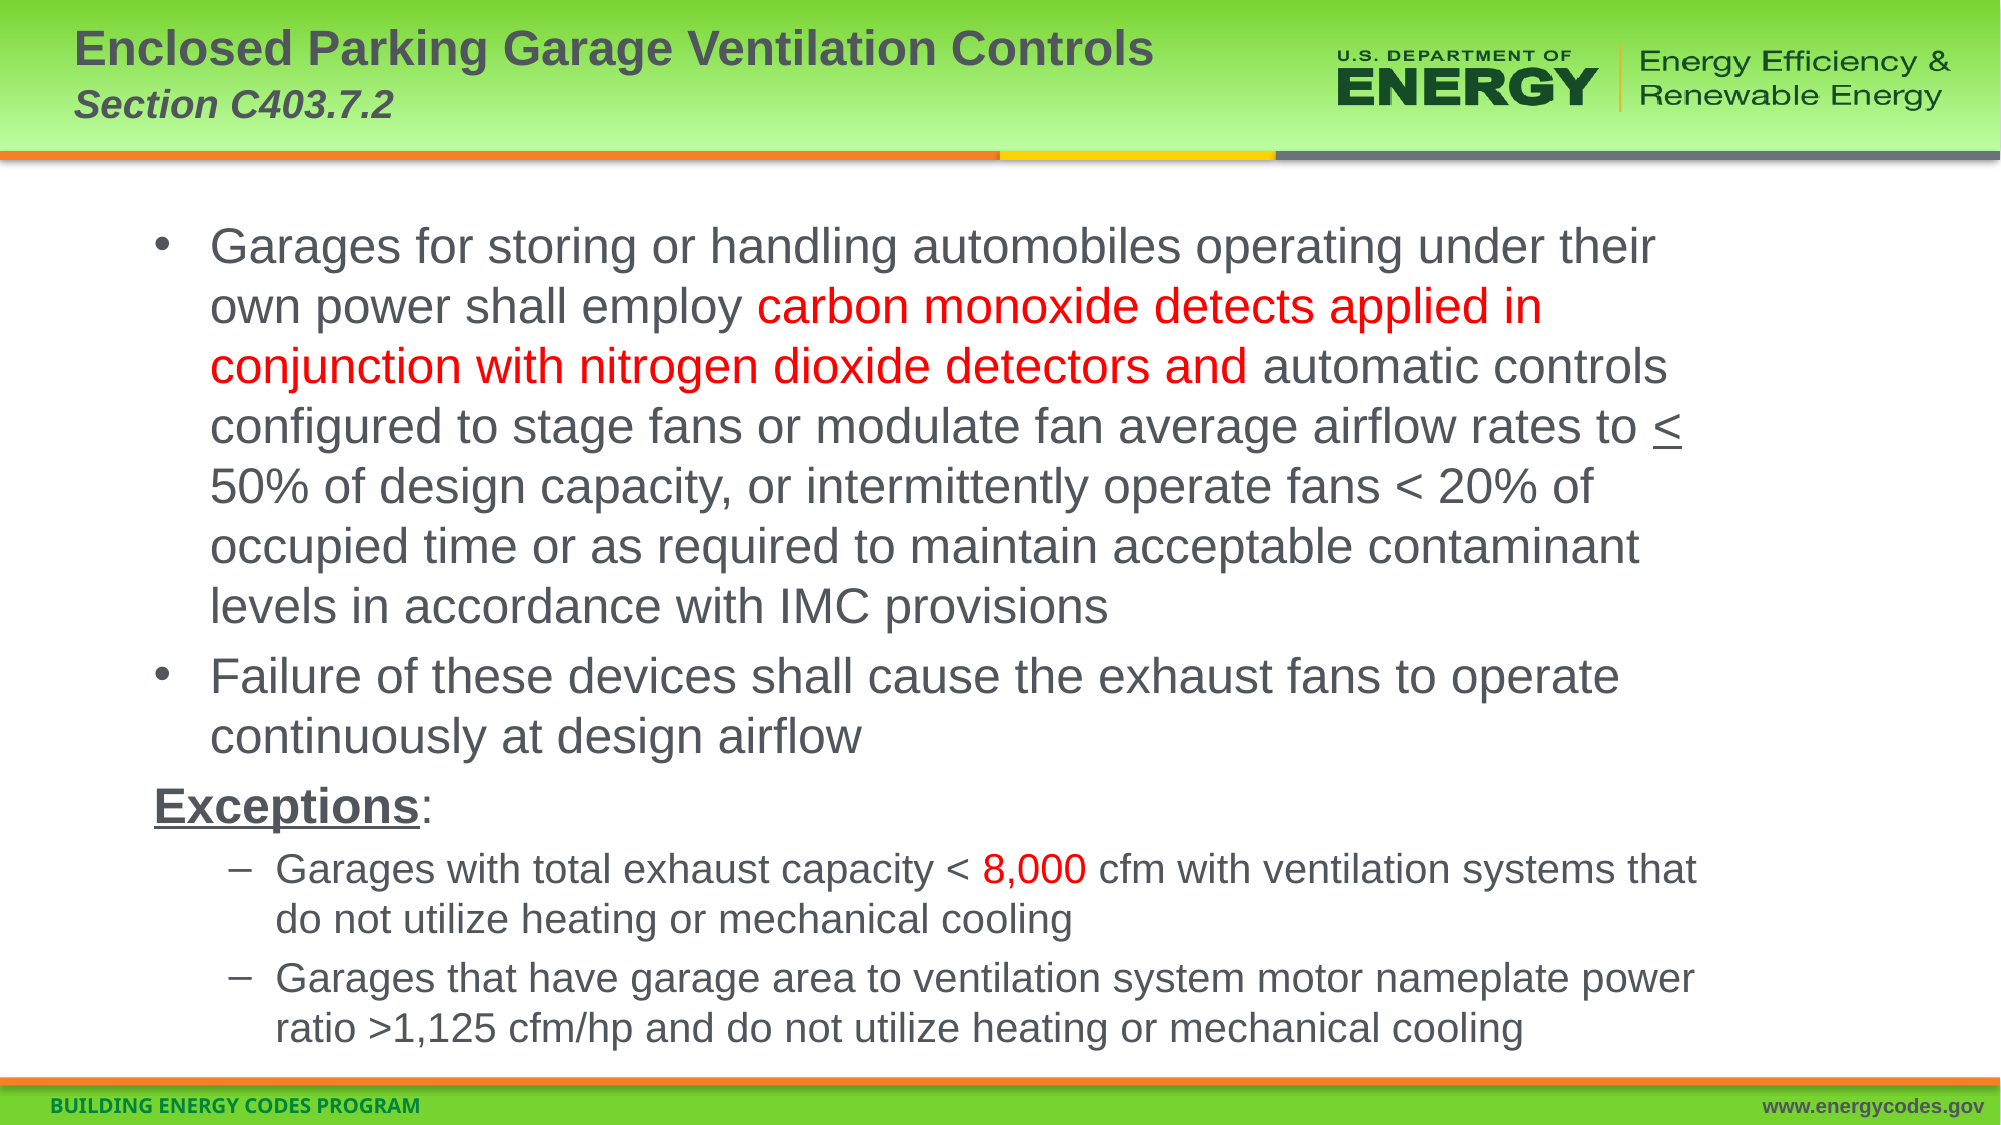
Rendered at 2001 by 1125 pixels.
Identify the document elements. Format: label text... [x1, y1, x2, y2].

title Enclosed Parking Garage Ventilation Controls Section C403.7.2 [58, 0, 1204, 152]
list Garages for storing or handling automobiles operating under their own power shall employ carbon monoxide detects applied in conjunction with nitrogen dioxide detectors and automatic controls configured to stage fans or modulate fan average airflow rates to < 50% of design capacity, or intermittently operate fans < 20% of occupied time or as required to maintain acceptable contaminant levels in accordance with IMC provisions Failure of these devices shall cause the exhaust fans to operate continuously at design airflow Exceptions: Garages with total exhaust capacity < 8,000 cfm with ventilation systems that do not utilize heating or mechanical cooling Garages that have garage area to ventilation system motor nameplate power ratio >1,125 cfm/hp and do not utilize heating or mechanical cooling [138, 205, 1761, 1061]
picture [1338, 43, 1953, 112]
